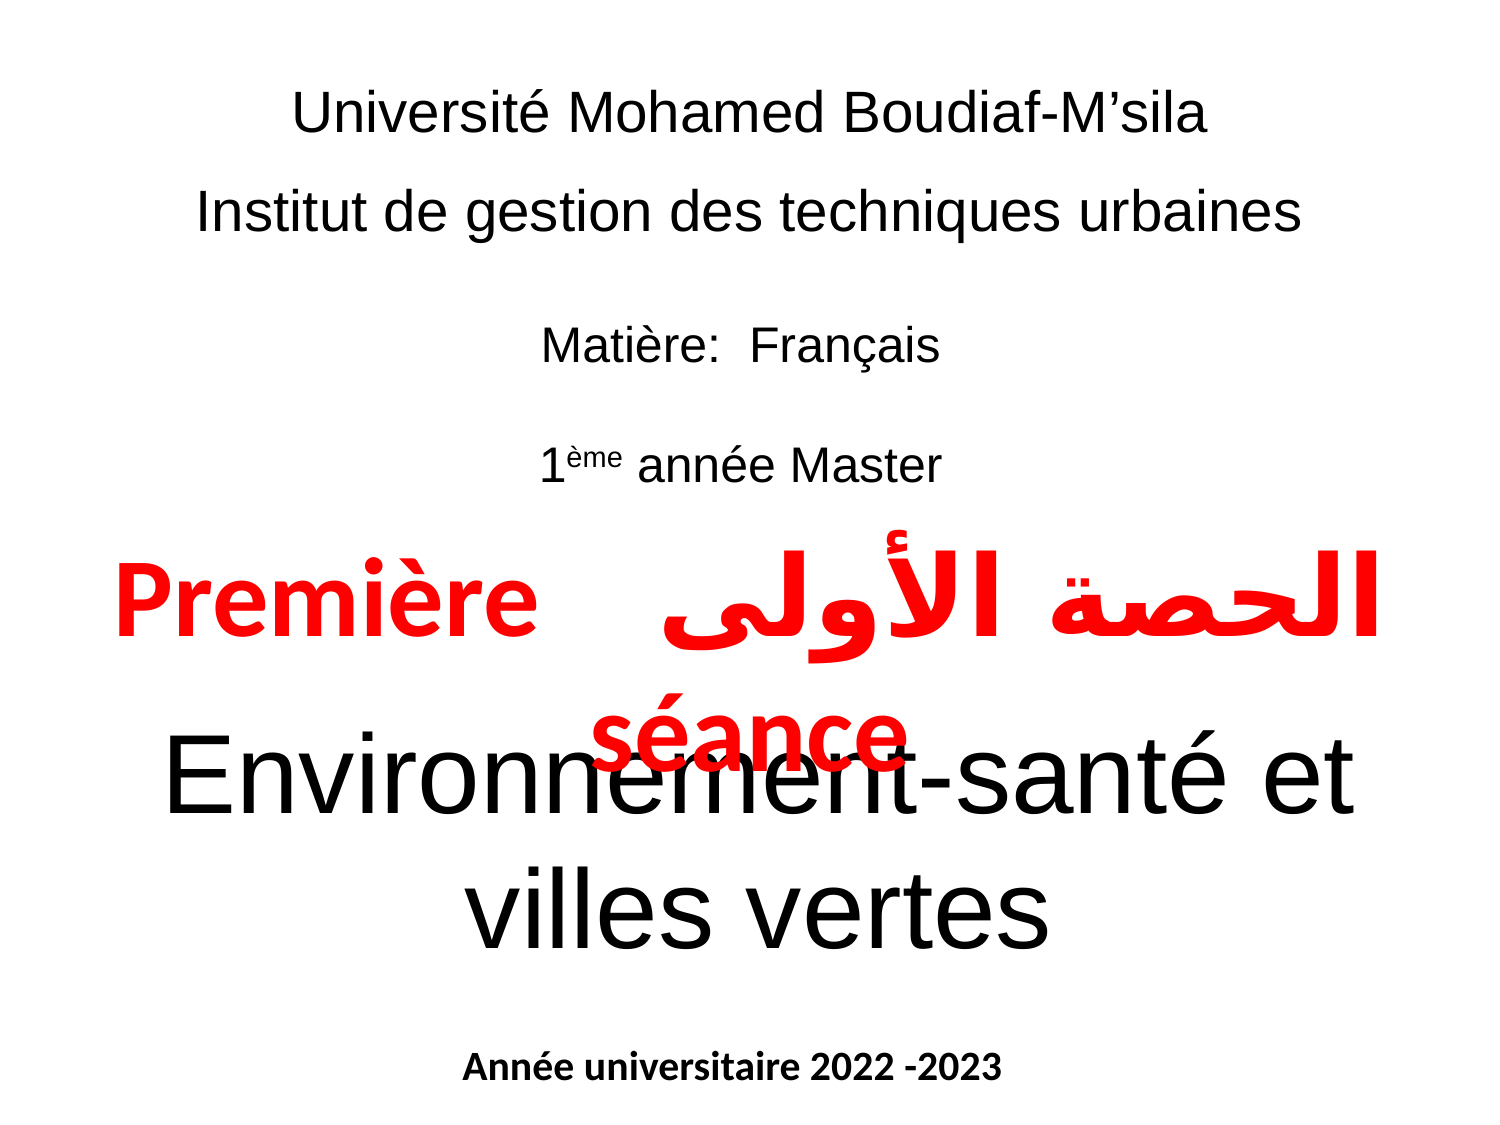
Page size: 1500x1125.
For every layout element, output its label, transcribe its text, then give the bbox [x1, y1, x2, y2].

text_box Environnement-santé et villes vertes [93, 802, 1424, 979]
text_box Année universitaire 2022 -2023 [398, 1031, 1067, 1097]
text_box الحصة الأولى Première séance [35, 516, 1465, 802]
text_box Matière: Français 1ème année Master [510, 304, 958, 500]
text_box Université Mohamed Boudiaf-M’sila Institut de gestion des techniques urbaines [171, 66, 1329, 449]
